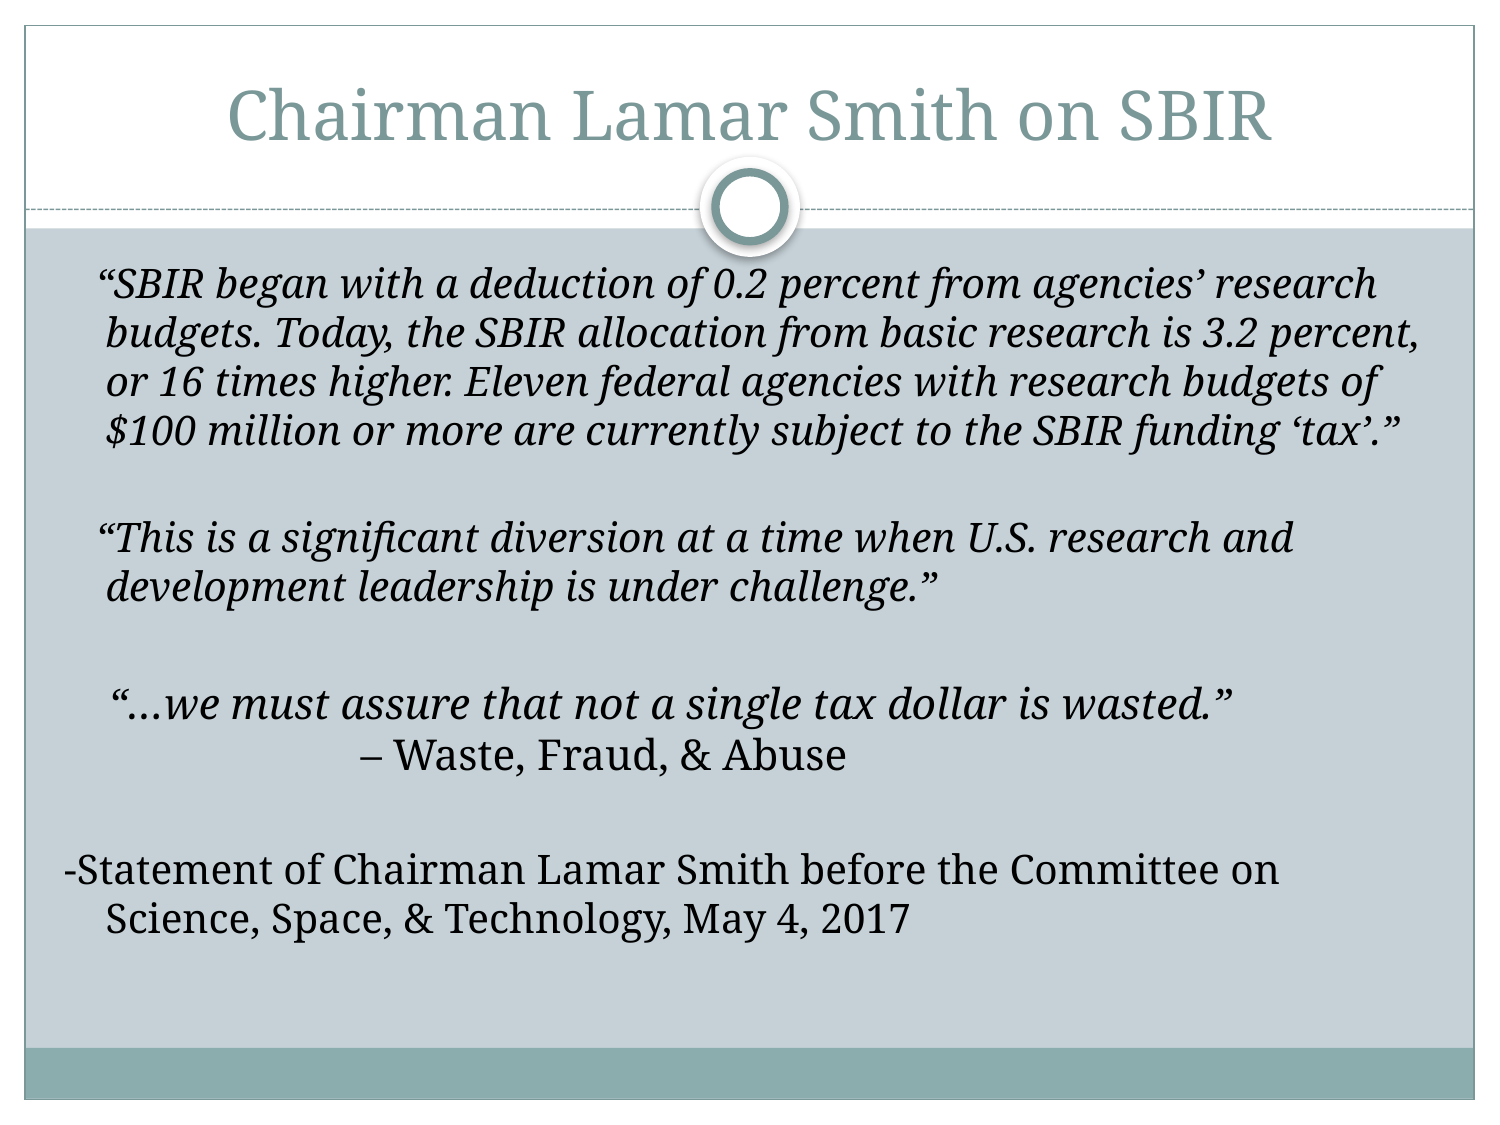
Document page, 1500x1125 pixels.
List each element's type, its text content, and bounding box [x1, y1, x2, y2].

list “SBIR began with a deduction of 0.2 percent from agencies’ research budgets. Today, the SBIR allocation from basic research is 3.2 percent, or 16 times higher. Eleven federal agencies with research budgets of $100 million or more are currently subject to the SBIR funding ‘tax’.” “This is a significant diversion at a time when U.S. research and development leadership is under challenge.” “…we must assure that not a single tax dollar is wasted.” – Waste, Fraud, & Abuse -Statement of Chairman Lamar Smith before the Committee on Science, Space, & Technology, May 4, 2017 [49, 250, 1445, 1001]
title Chairman Lamar Smith on SBIR [49, 37, 1450, 162]
